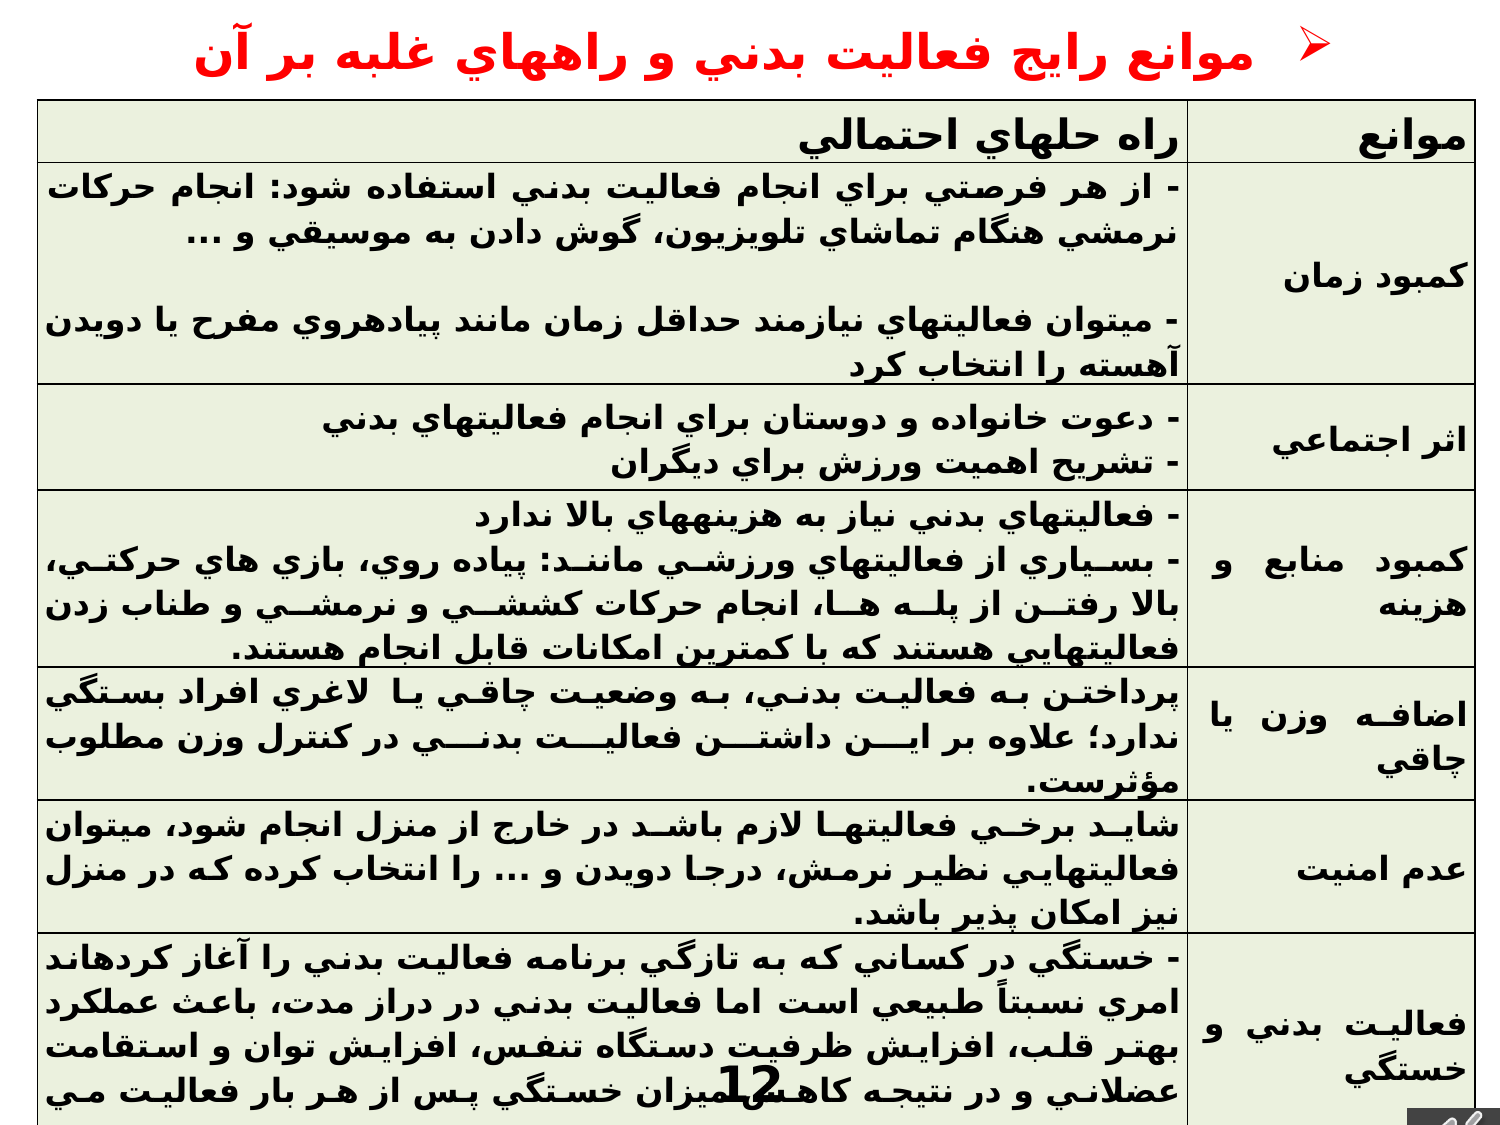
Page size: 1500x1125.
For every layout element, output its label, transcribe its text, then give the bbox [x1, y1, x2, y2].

table_cell - خستگي در کساني که به تازگي برنامه فعاليت بدني را آغاز کرده‏اند امري نسبتاً طبيعي است اما فعاليت بدني در دراز مدت، باعث عملکرد بهتر قلب، افزايش ظرفيت دستگاه تنفس، افزايش توان و استقامت عضلاني و در نتيجه کاهش ميزان خستگي پس از هر بار فعاليت مي شود. [38, 934, 1187, 1125]
table_cell اثر اجتماعي [1188, 385, 1474, 489]
table_cell عدم امنيت [1188, 801, 1474, 932]
title موانع رايج فعاليت بدني و راه‏هاي غلبه بر آن [75, 12, 1425, 88]
table_cell شايد برخي فعاليت‏ها لازم باشد در خارج از منزل انجام شود، مي‏توان فعاليت‏هايي نظير نرمش، درجا دويدن و ... را انتخاب کرده که در منزل نيز امکان پذير باشد. [38, 801, 1187, 932]
table_cell فعاليت بدني و خستگي [1188, 934, 1474, 1125]
footer 12 [512, 1052, 988, 1113]
table_cell - دعوت خانواده و دوستان براي انجام فعاليت‏هاي بدني - تشريح اهميت ورزش براي ديگران [38, 385, 1187, 489]
table_cell پرداختن به فعاليت بدني، به وضعيت چاقي يا لاغري افراد بستگي ندارد؛ علاوه بر اين داشتن فعاليت بدني در کنترل وزن مطلوب مؤثرست. [38, 668, 1187, 799]
table_cell کمبود منابع و هزينه [1188, 491, 1474, 666]
picture [1405, 1107, 1500, 1125]
table_header موانع [1188, 101, 1474, 162]
table_cell اضافه وزن يا چاقي [1188, 668, 1474, 799]
table_cell - فعاليت‏هاي بدني نياز به هزينه‏هاي بالا ندارد - بسياري از فعاليت‏هاي ورزشي مانند: پياده روي، بازي هاي حرکتي، بالا رفتن از پله ها، انجام حرکات کششي و نرمشي و طناب زدن فعاليت‏هايي هستند که با کمترين امکانات قابل انجام هستند. [38, 491, 1187, 666]
table_header راه‏ حل‏هاي احتمالي [38, 101, 1187, 162]
table_cell - از هر فرصتي براي انجام فعاليت بدني استفاده شود: انجام حرکات نرمشي هنگام تماشاي تلويزيون، گوش دادن به موسيقي و ... - مي‏توان فعاليت‏هاي نيازمند حداقل زمان مانند پياده‏روي مفرح يا دويدن آهسته را انتخاب کرد [38, 163, 1187, 383]
table_cell کمبود زمان [1188, 163, 1474, 383]
